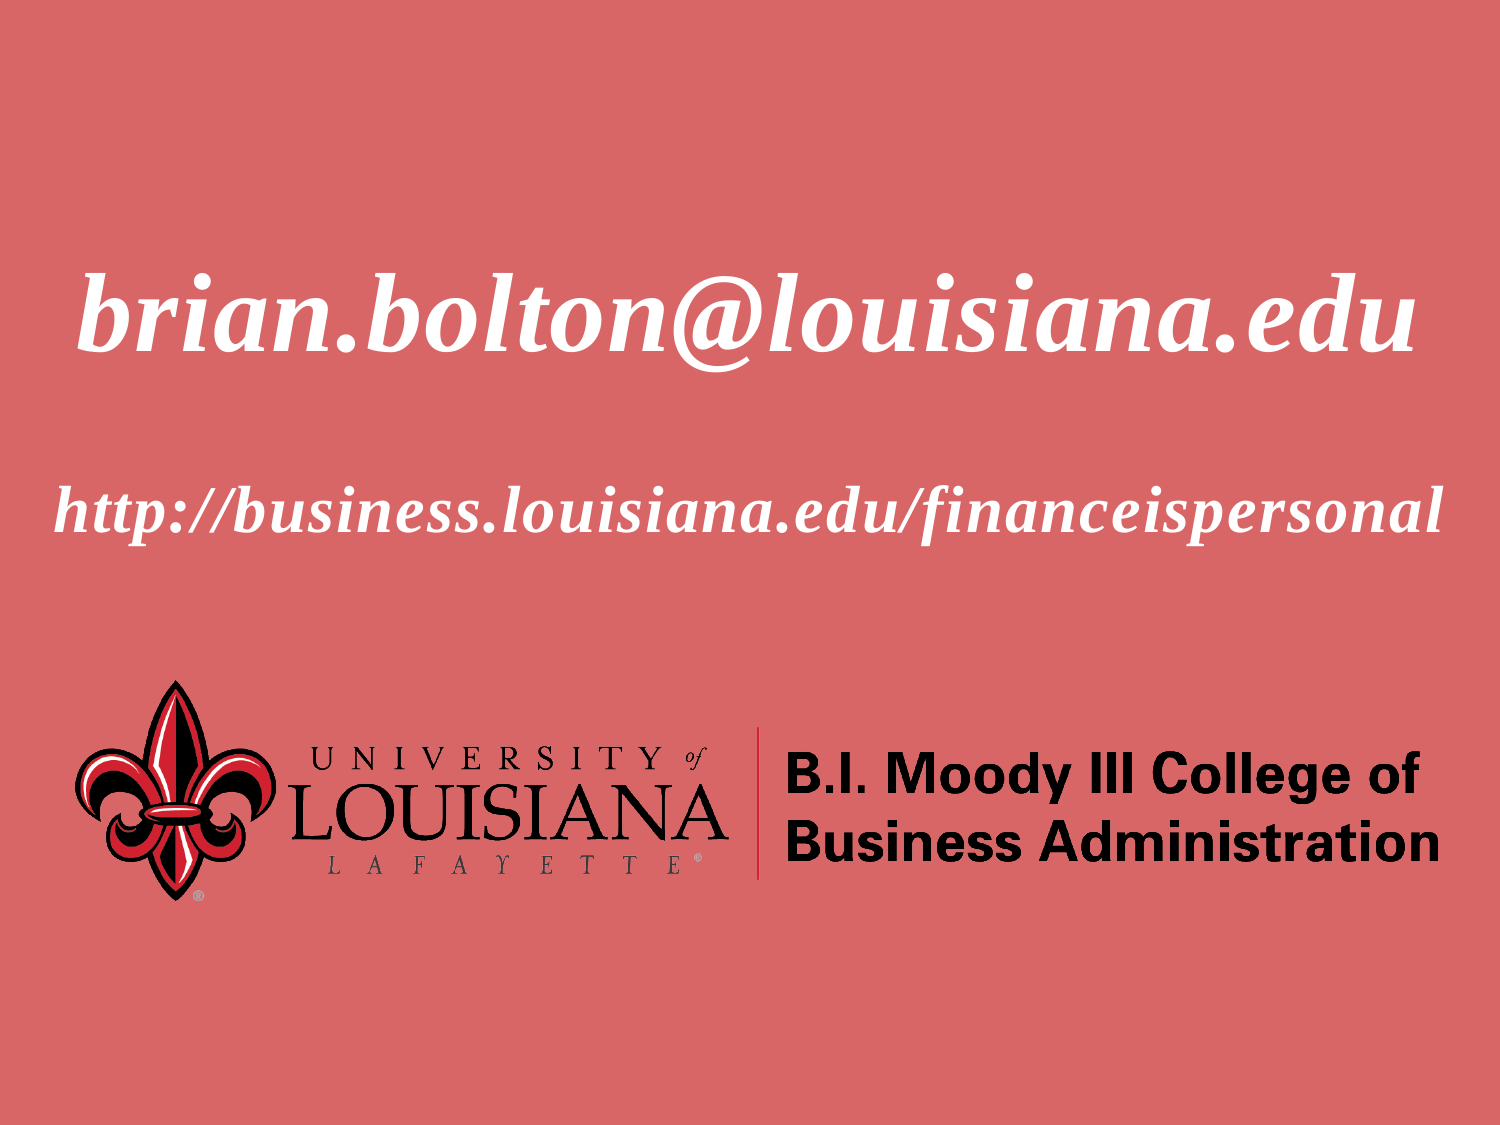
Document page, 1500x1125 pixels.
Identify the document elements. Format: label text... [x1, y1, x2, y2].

title brian.bolton@louisiana.edu http://business.louisiana.edu/financeispersonal [0, 265, 1500, 434]
picture [75, 680, 1438, 901]
